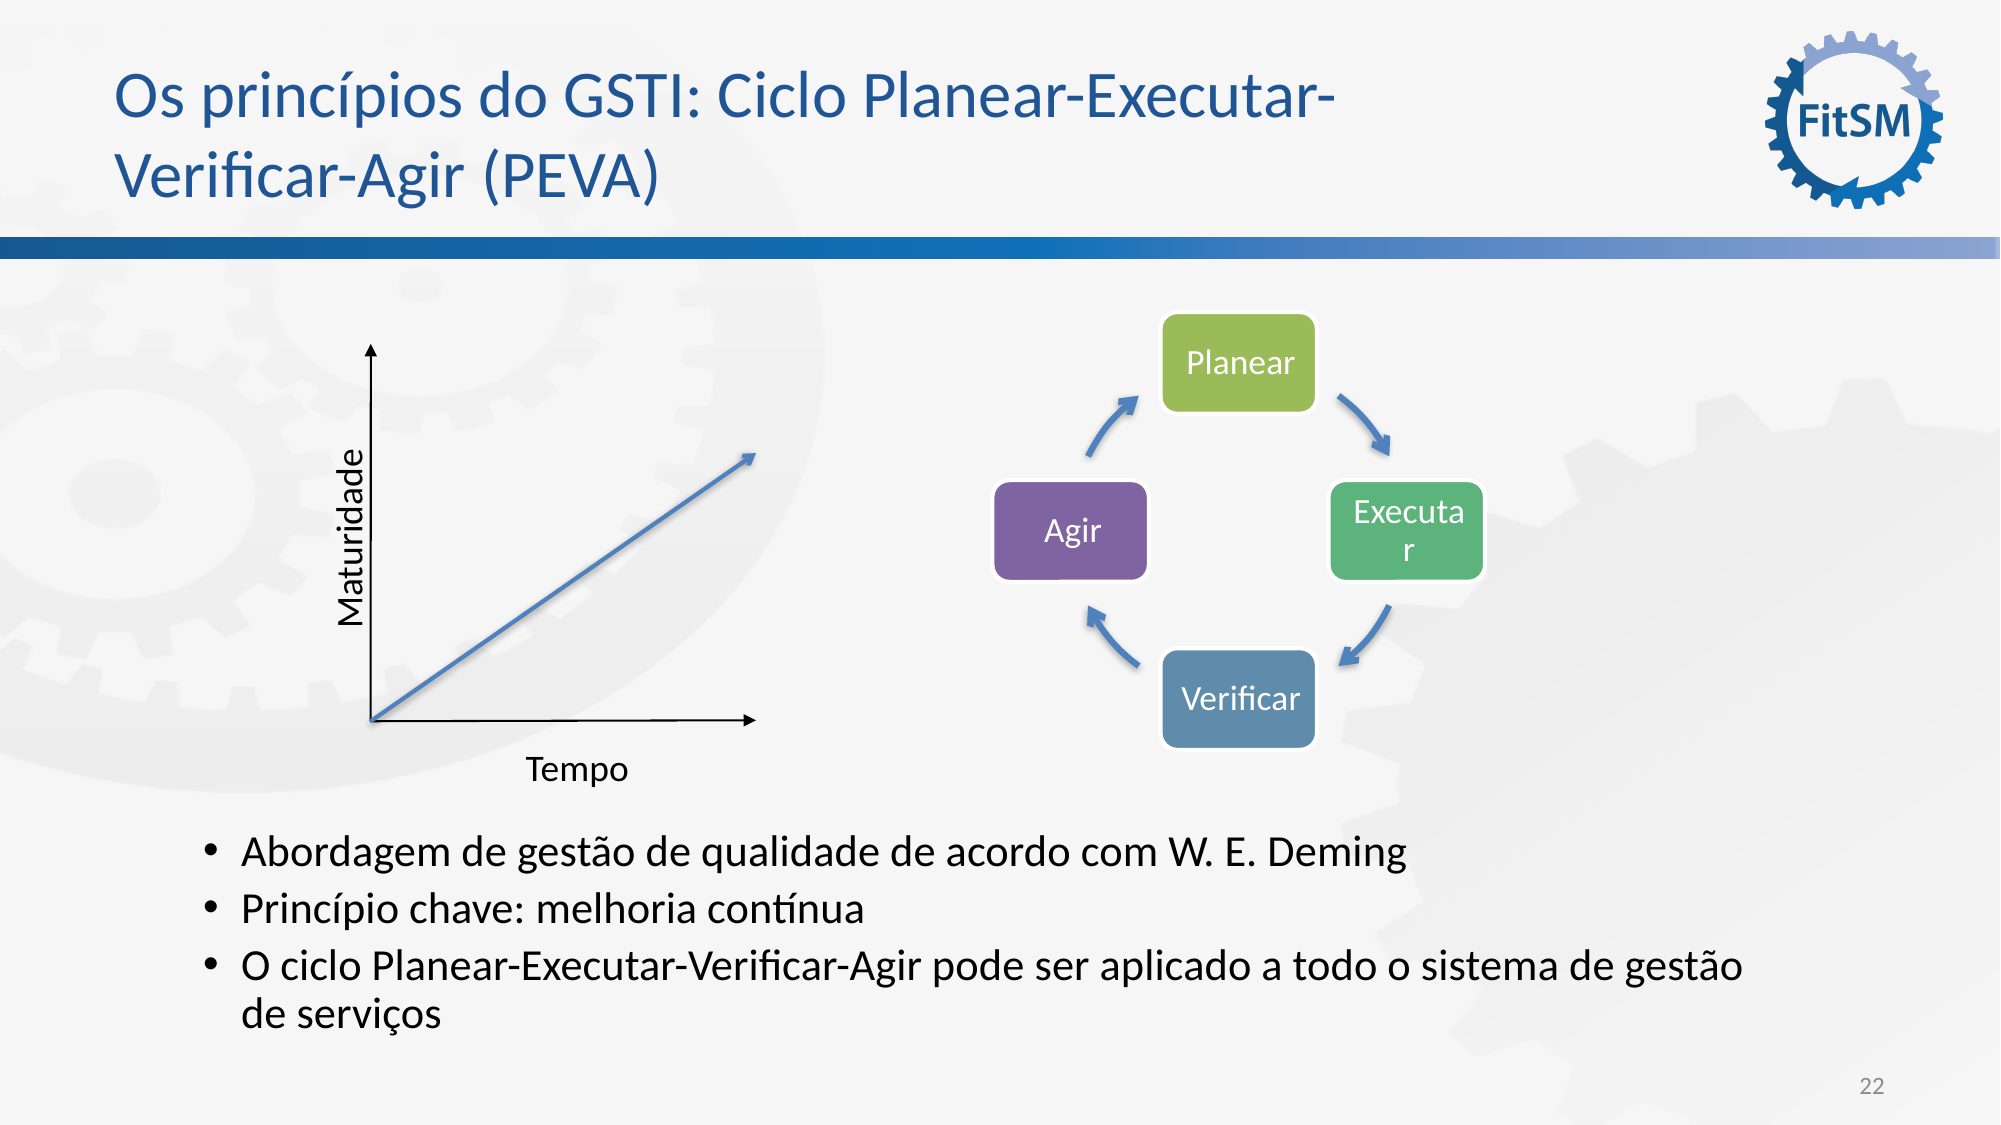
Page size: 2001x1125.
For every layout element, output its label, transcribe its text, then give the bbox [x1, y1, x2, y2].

title Os princípios do GSTI: Ciclo Planear-Executar-Verificar-Agir (PEVA) [99, 45, 1586, 217]
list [858, 311, 1619, 751]
picture [0, 0, 2000, 1125]
text_box Tempo [525, 743, 629, 789]
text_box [369, 452, 757, 722]
text_box [364, 343, 378, 451]
text_box Maturidade [324, 448, 370, 629]
list Abordagem de gestão de qualidade de acordo com W. E. Deming Princípio chave: melhoria contínua O ciclo Planear-Executar-Verificar-Agir pode ser aplicado a todo o sistema de gestão de serviços [183, 820, 1803, 1047]
slide_number 22 [1433, 1054, 1900, 1115]
